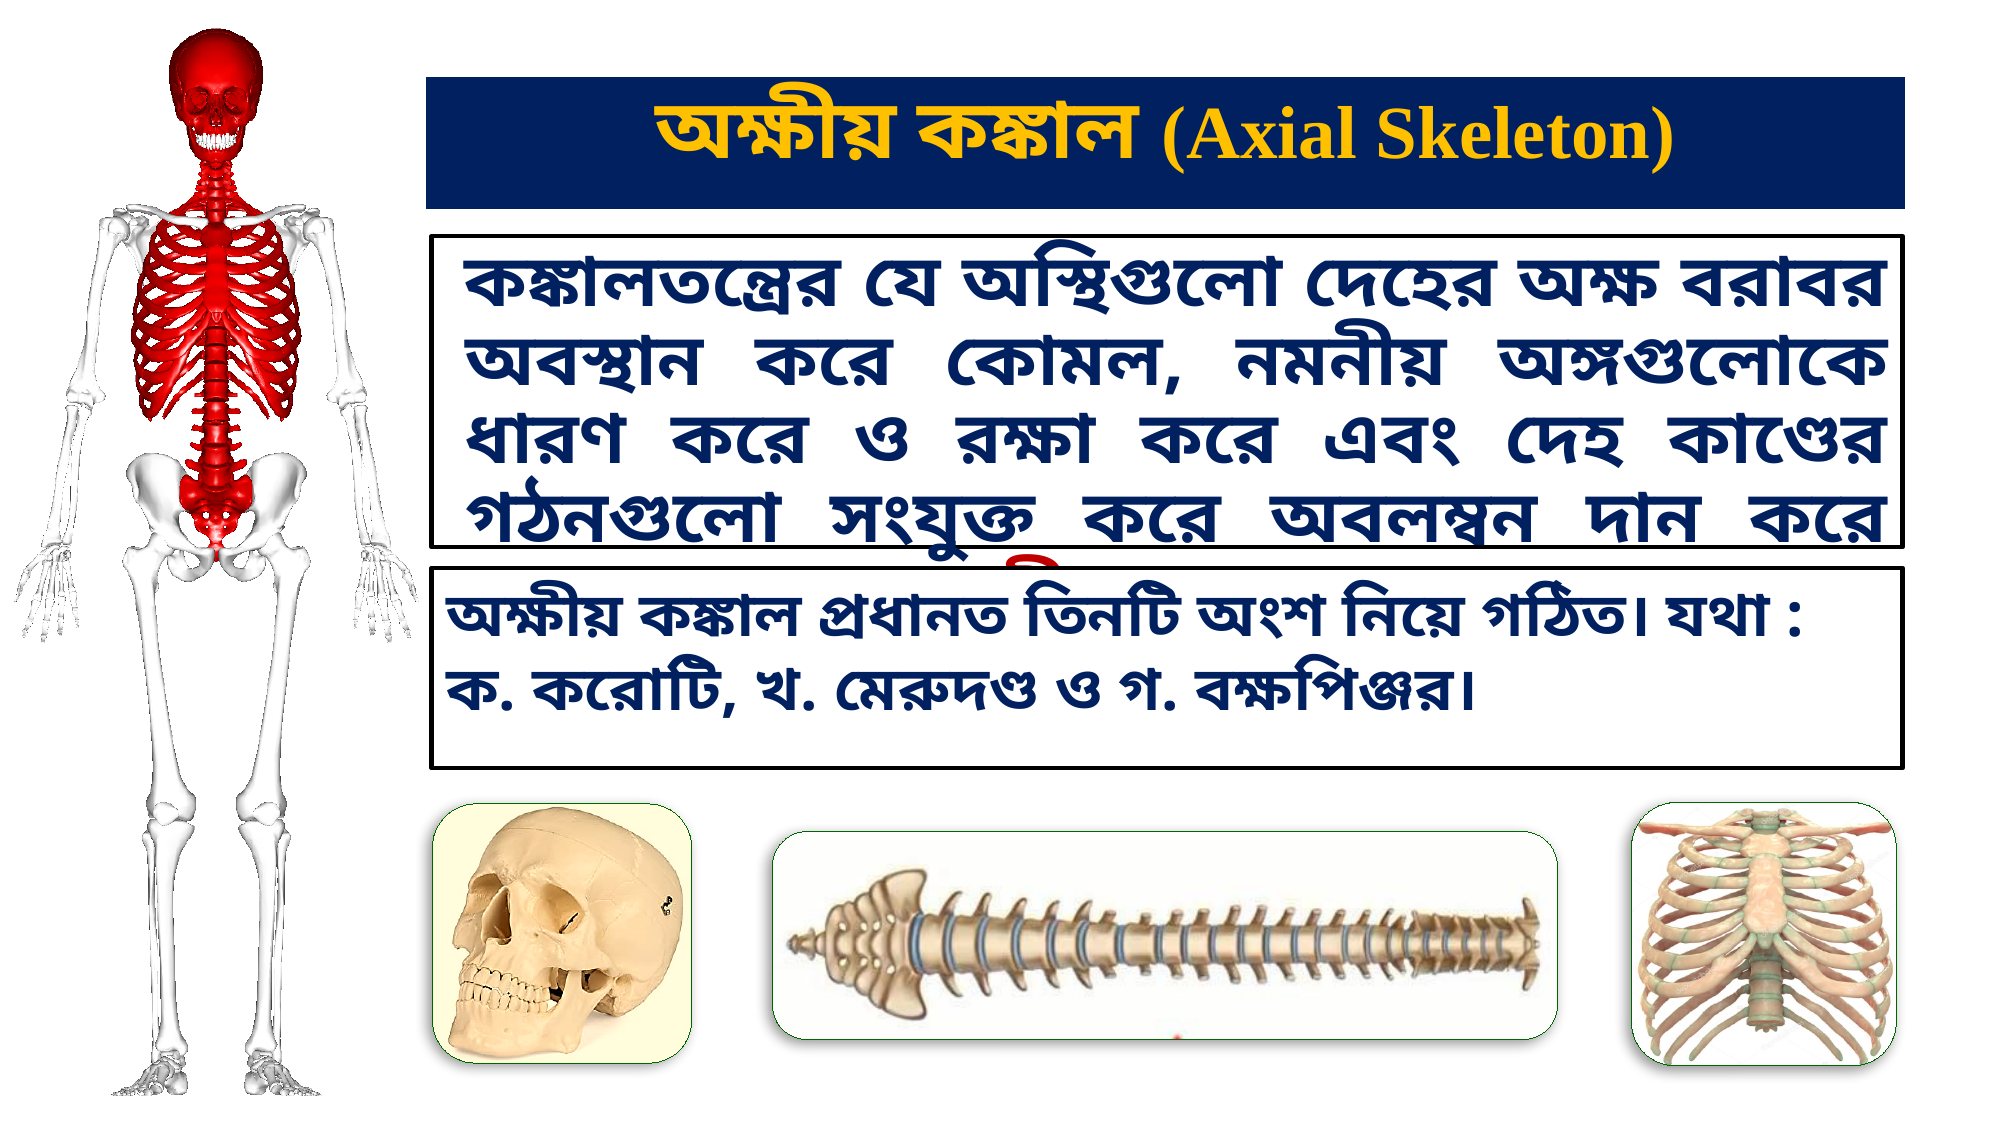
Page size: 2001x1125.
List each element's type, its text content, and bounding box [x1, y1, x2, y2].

picture [432, 803, 692, 1064]
text_box অক্ষীয় কঙ্কাল (Axial Skeleton) [434, 76, 1906, 210]
text_box কঙ্কালতন্ত্রের যে অস্থিগুলো দেহের অক্ষ বরাবর অবস্থান করে কোমল, নমনীয় অঙ্গগুলোকে ধারণ করে ও রক্ষা করে এবং দেহ কাণ্ডের গঠনগুলো সংযুক্ত করে অবলম্বন দান করে তাদের একত্রে অক্ষীয় কঙ্কাল বলে। [434, 234, 1905, 549]
picture [772, 542, 1558, 1125]
text_box অক্ষীয় কঙ্কাল প্রধানত তিনটি অংশ নিয়ে গঠিত। যথা : ক. করোটি, খ. মেরুদণ্ড ও গ. বক্ষপিঞ্জর। [434, 566, 1055, 770]
picture [1631, 802, 1897, 1067]
text_box অক্ষীয় কঙ্কাল প্রধানত তিনটি অংশ নিয়ে গঠিত। যথা : ক. করোটি, খ. মেরুদণ্ড ও গ. বক্ষপিঞ্জর। [1273, 566, 1905, 770]
picture [0, 0, 430, 1125]
